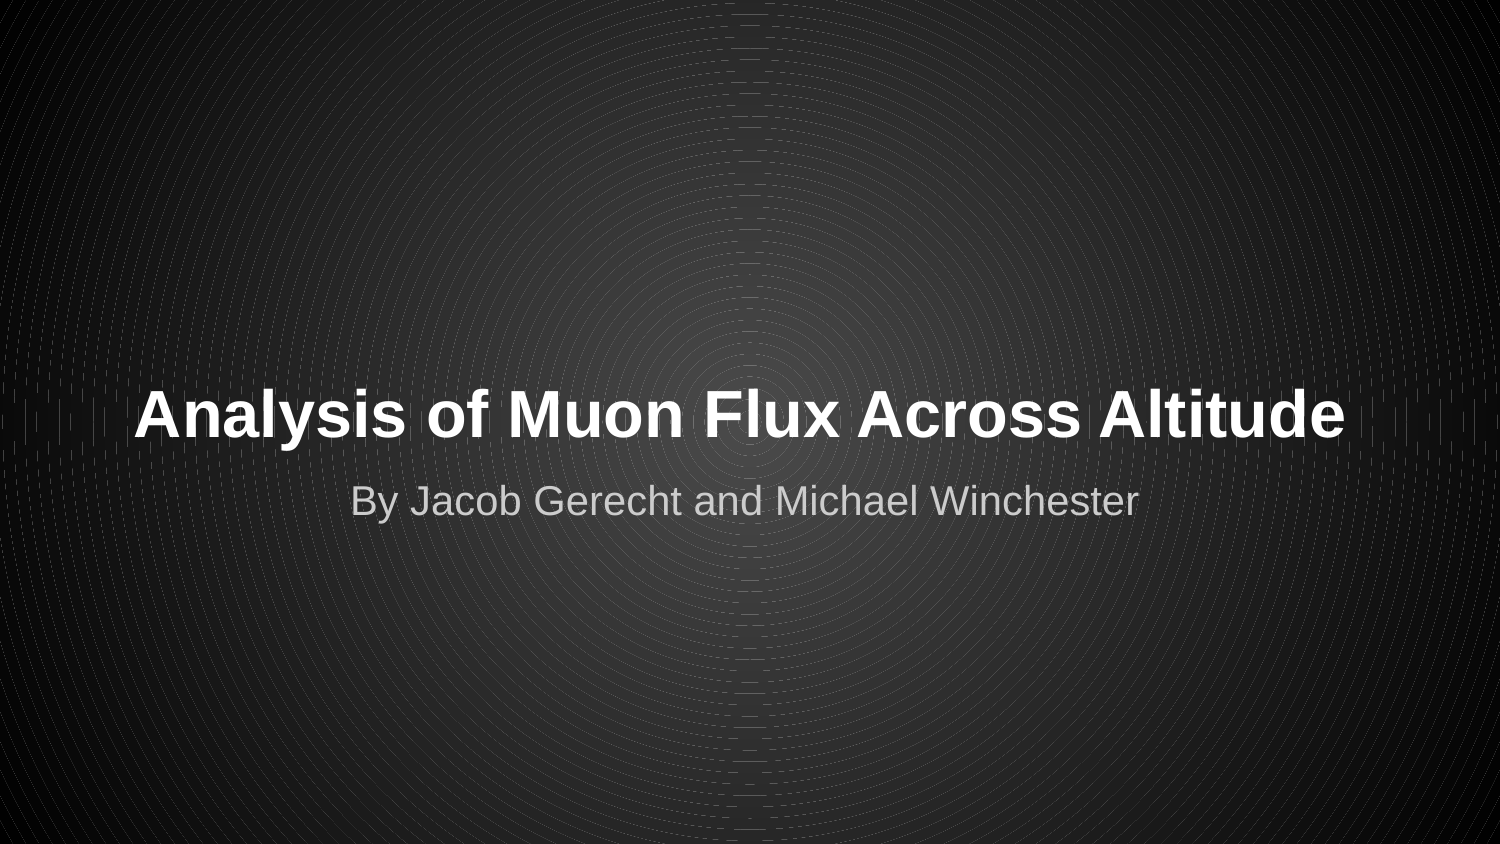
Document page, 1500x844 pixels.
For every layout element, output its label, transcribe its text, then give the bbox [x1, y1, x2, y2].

title Analysis of Muon Flux Across Altitude [112, 275, 1388, 466]
subtitle By Jacob Gerecht and Michael Winchester [112, 458, 1378, 639]
